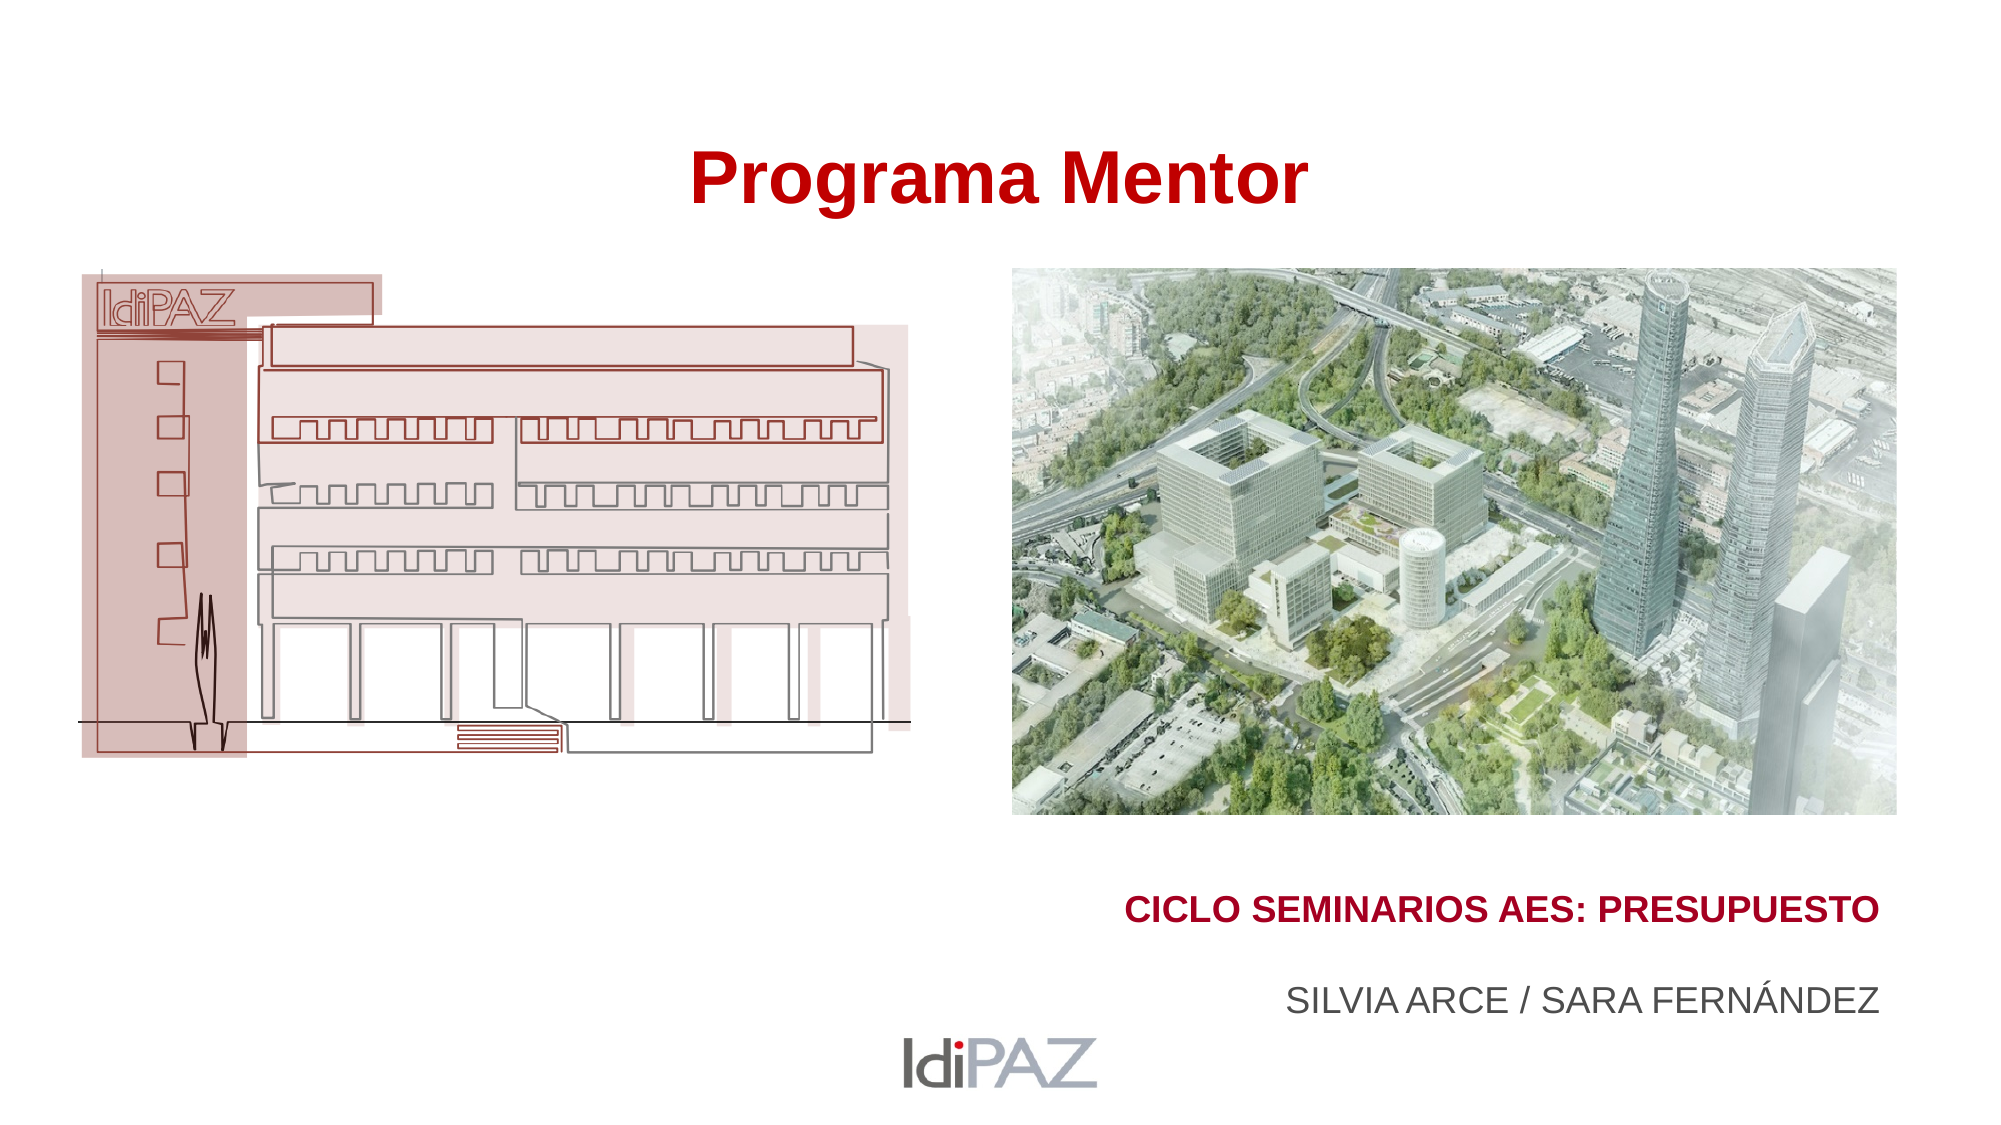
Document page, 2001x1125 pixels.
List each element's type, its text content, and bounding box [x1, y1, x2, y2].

picture [900, 1034, 1100, 1091]
text_box SILVIA ARCE / SARA FERNÁNDEZ [999, 968, 1896, 1029]
title Programa Mentor [193, 68, 1807, 226]
picture [78, 269, 911, 758]
picture [1012, 268, 1897, 815]
text_box CICLO SEMINARIOS AES: PRESUPUESTO [953, 878, 1896, 938]
